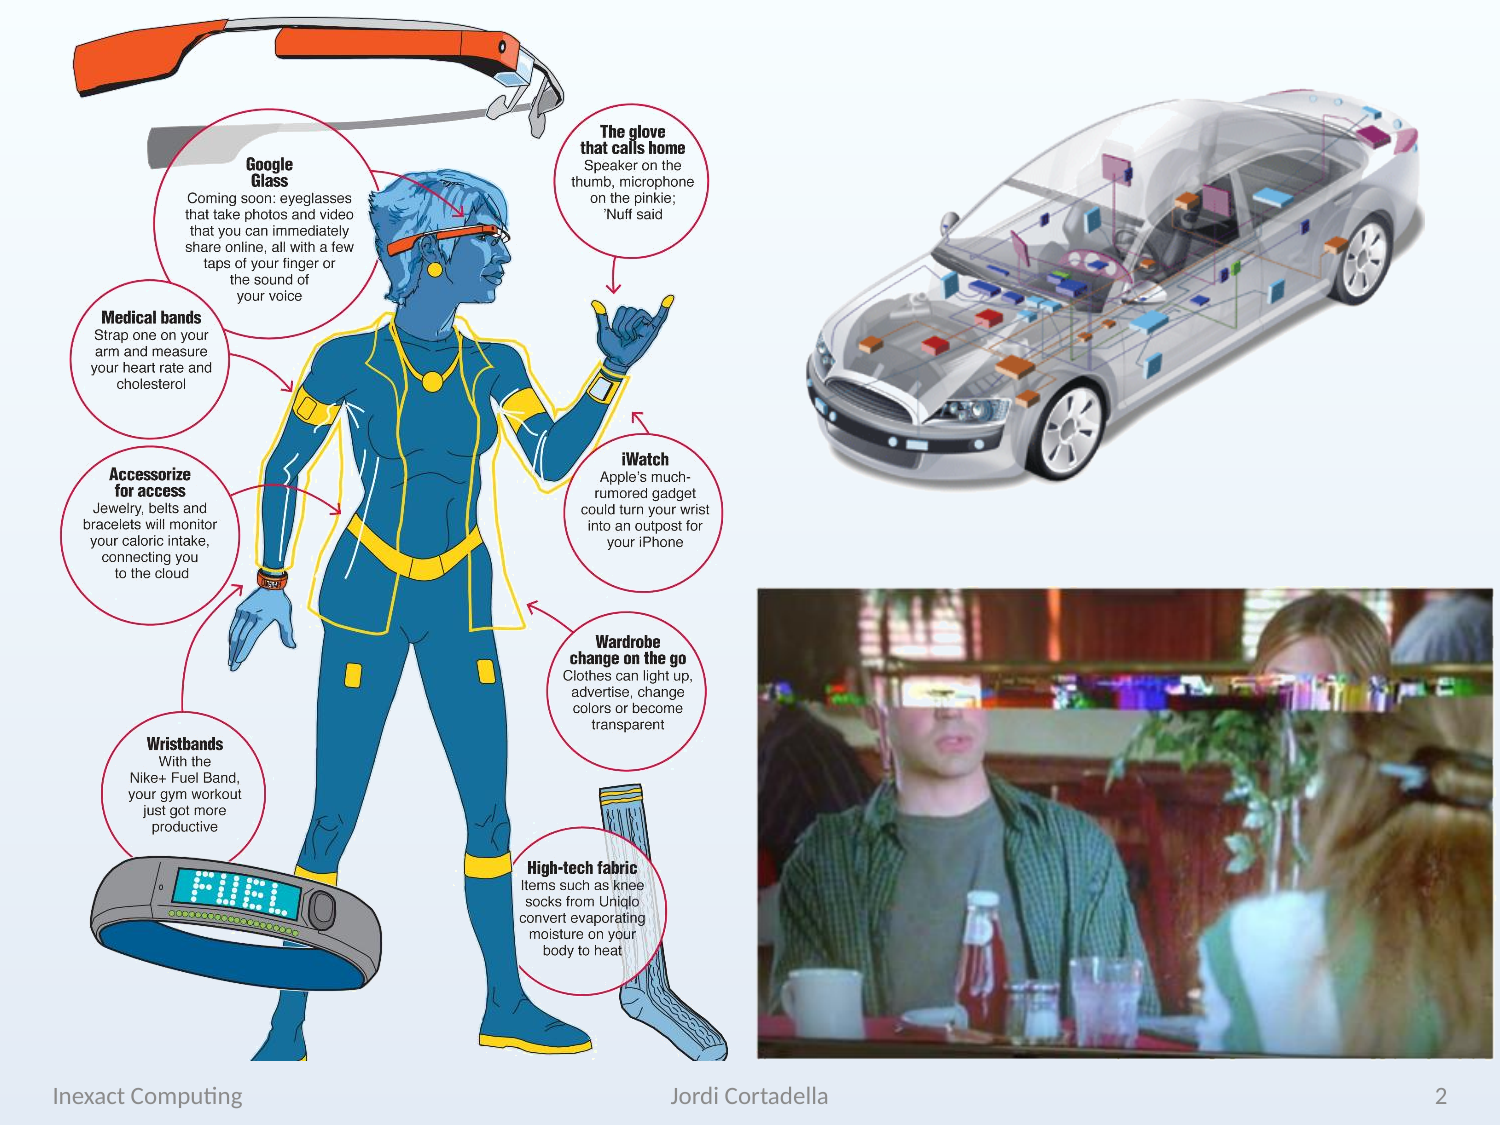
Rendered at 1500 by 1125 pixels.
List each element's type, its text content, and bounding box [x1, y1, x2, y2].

picture [53, 6, 733, 1061]
slide_number Inexact Computing [37, 1065, 388, 1125]
picture [755, 585, 1500, 1067]
footer Jordi Cortadella [512, 1065, 988, 1125]
picture [799, 55, 1426, 503]
slide_number 2 [1112, 1075, 1463, 1125]
